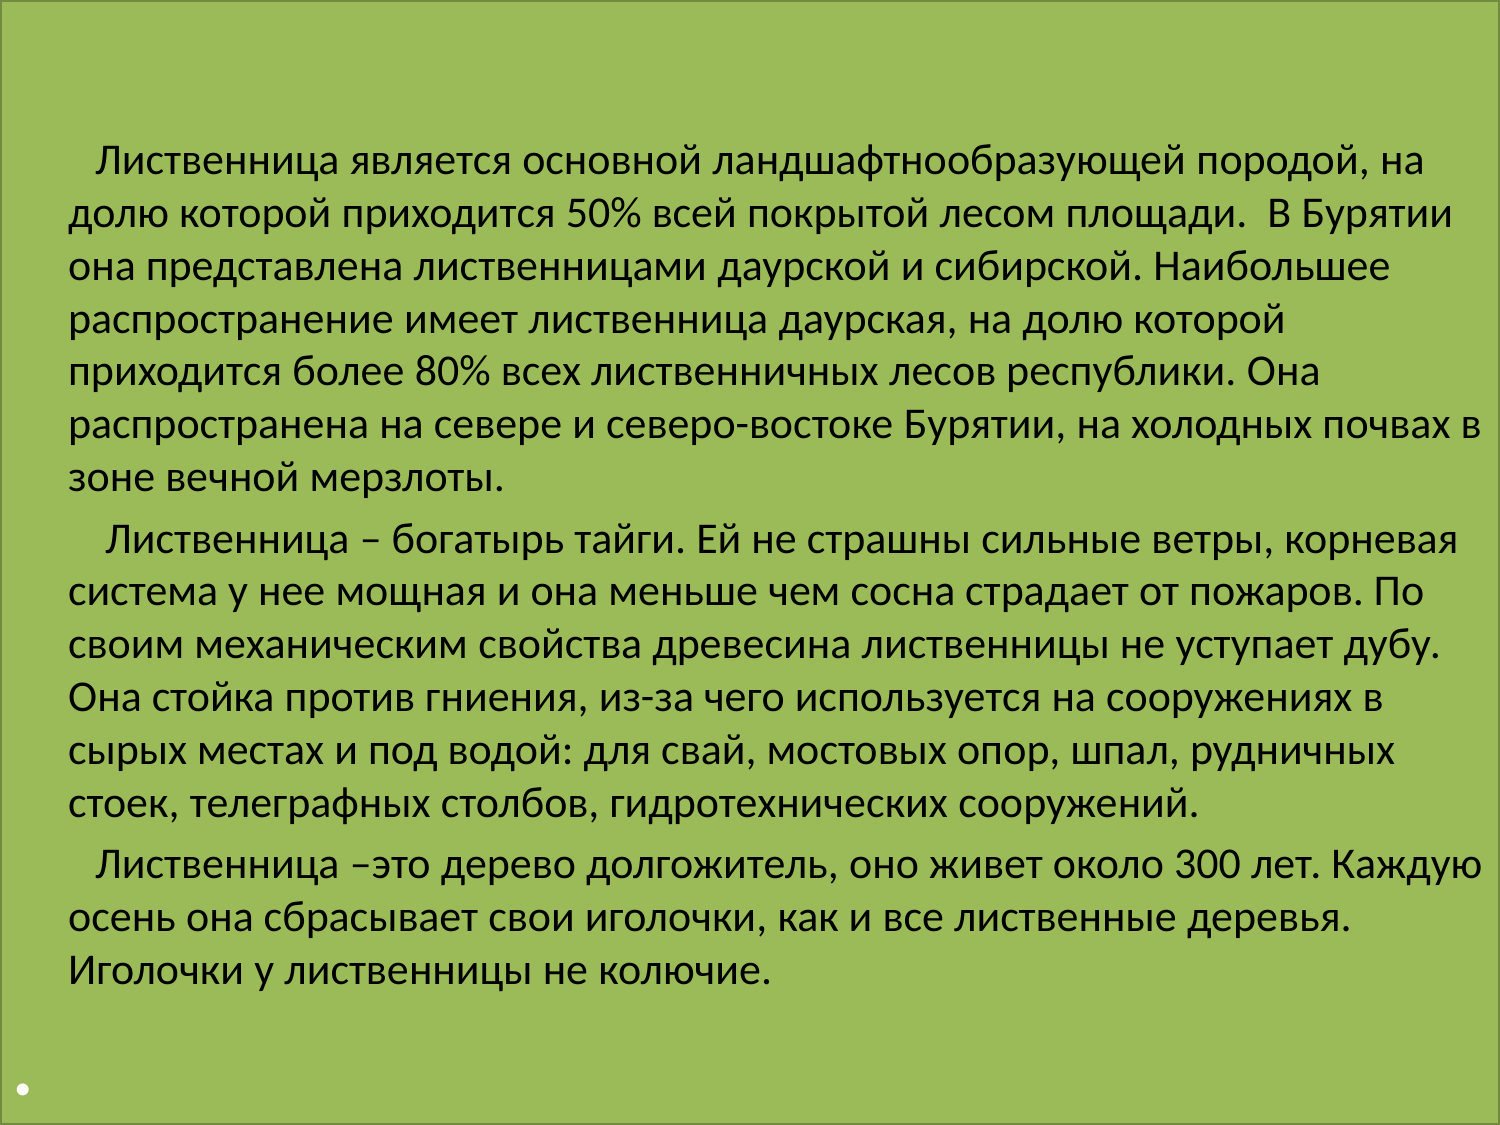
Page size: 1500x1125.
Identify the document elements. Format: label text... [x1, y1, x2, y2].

list Лиственница является основной ландшафтнообразующей породой, на долю которой приходится 50% всей покрытой лесом площади. В Бурятии она представлена лиственницами даурской и сибирской. Наибольшее распространение имеет лиственница даурская, на долю которой приходится более 80% всех лиственничных лесов республики. Она распространена на севере и северо-востоке Бурятии, на холодных почвах в зоне вечной мерзлоты. Лиственница – богатырь тайги. Ей не страшны сильные ветры, корневая система у нее мощная и она меньше чем сосна страдает от пожаров. По своим механическим свойства древесина лиственницы не уступает дубу. Она стойка против гниения, из-за чего используется на сооружениях в сырых местах и под водой: для свай, мостовых опор, шпал, рудничных стоек, телеграфных столбов, гидротехнических сооружений. Лиственница –это дерево долгожитель, оно живет около 300 лет. Каждую осень она сбрасывает свои иголочки, как и все лиственные деревья. Иголочки у лиственницы не колючие. [0, 0, 1500, 1125]
